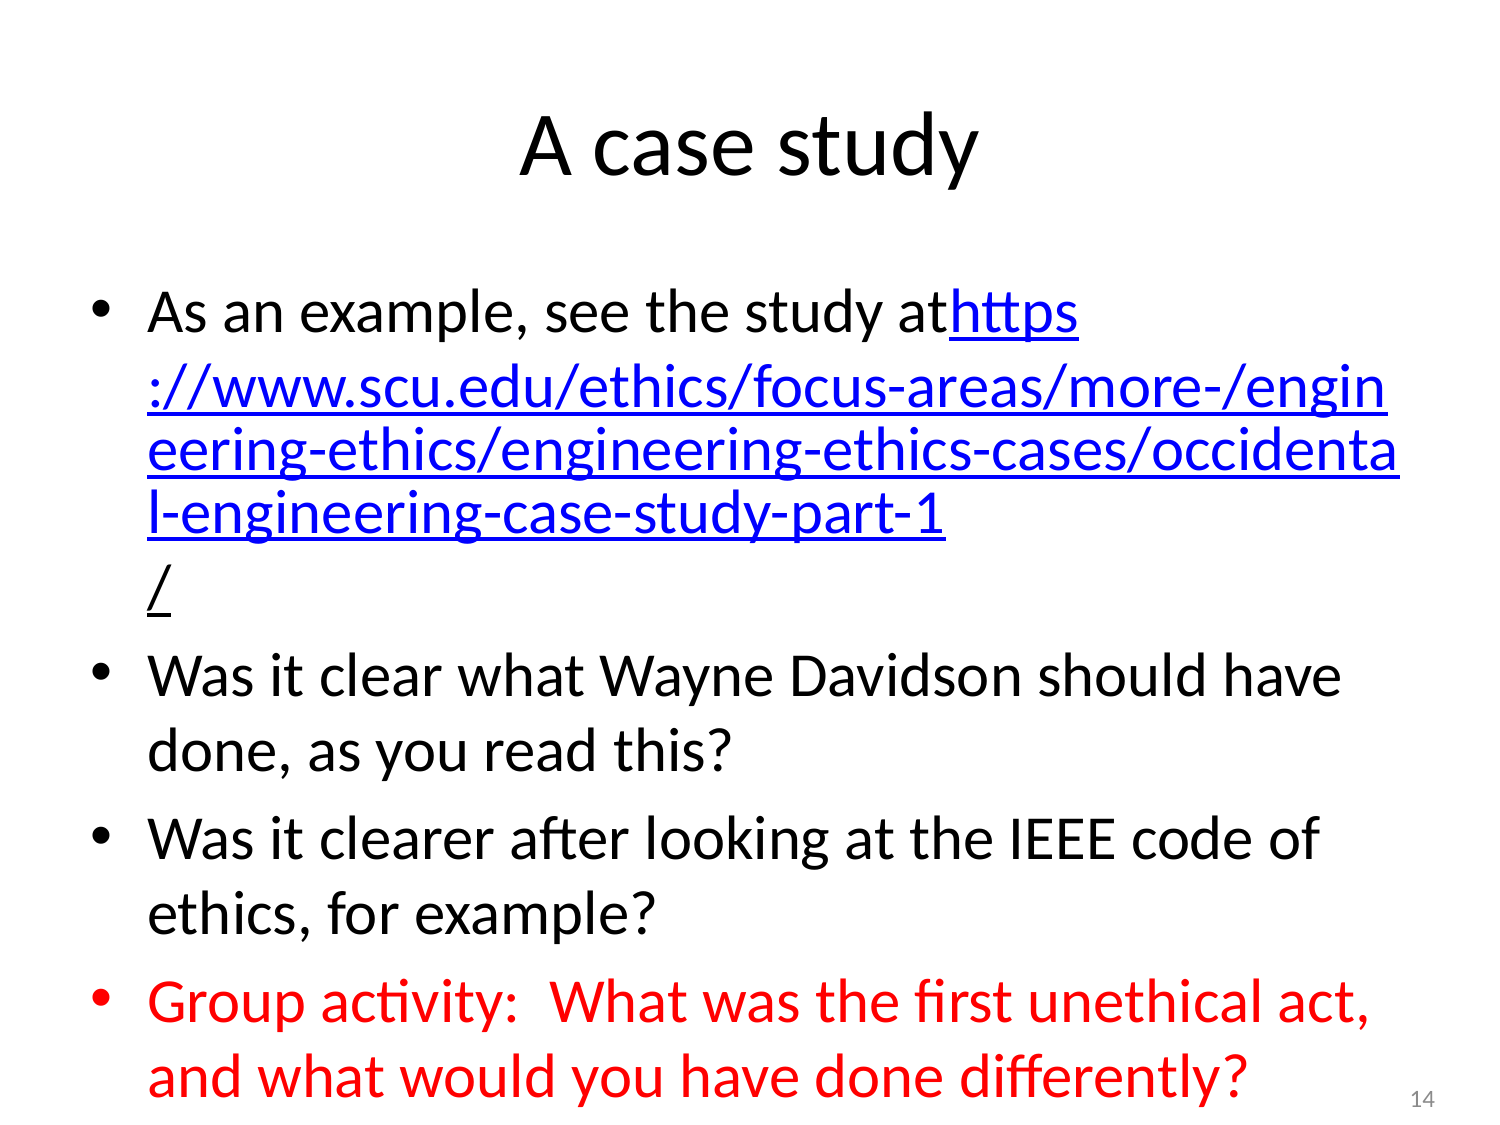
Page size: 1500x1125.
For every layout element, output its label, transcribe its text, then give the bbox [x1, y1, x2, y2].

list As an example, see the study athttps://www.scu.edu/ethics/focus-areas/more-/engineering-ethics/engineering-ethics-cases/occidental-engineering-case-study-part-1/ Was it clear what Wayne Davidson should have done, as you read this? Was it clearer after looking at the IEEE code of ethics, for example? Group activity: What was the first unethical act, and what would you have done differently? [75, 262, 1425, 1005]
title A case study [75, 45, 1425, 233]
